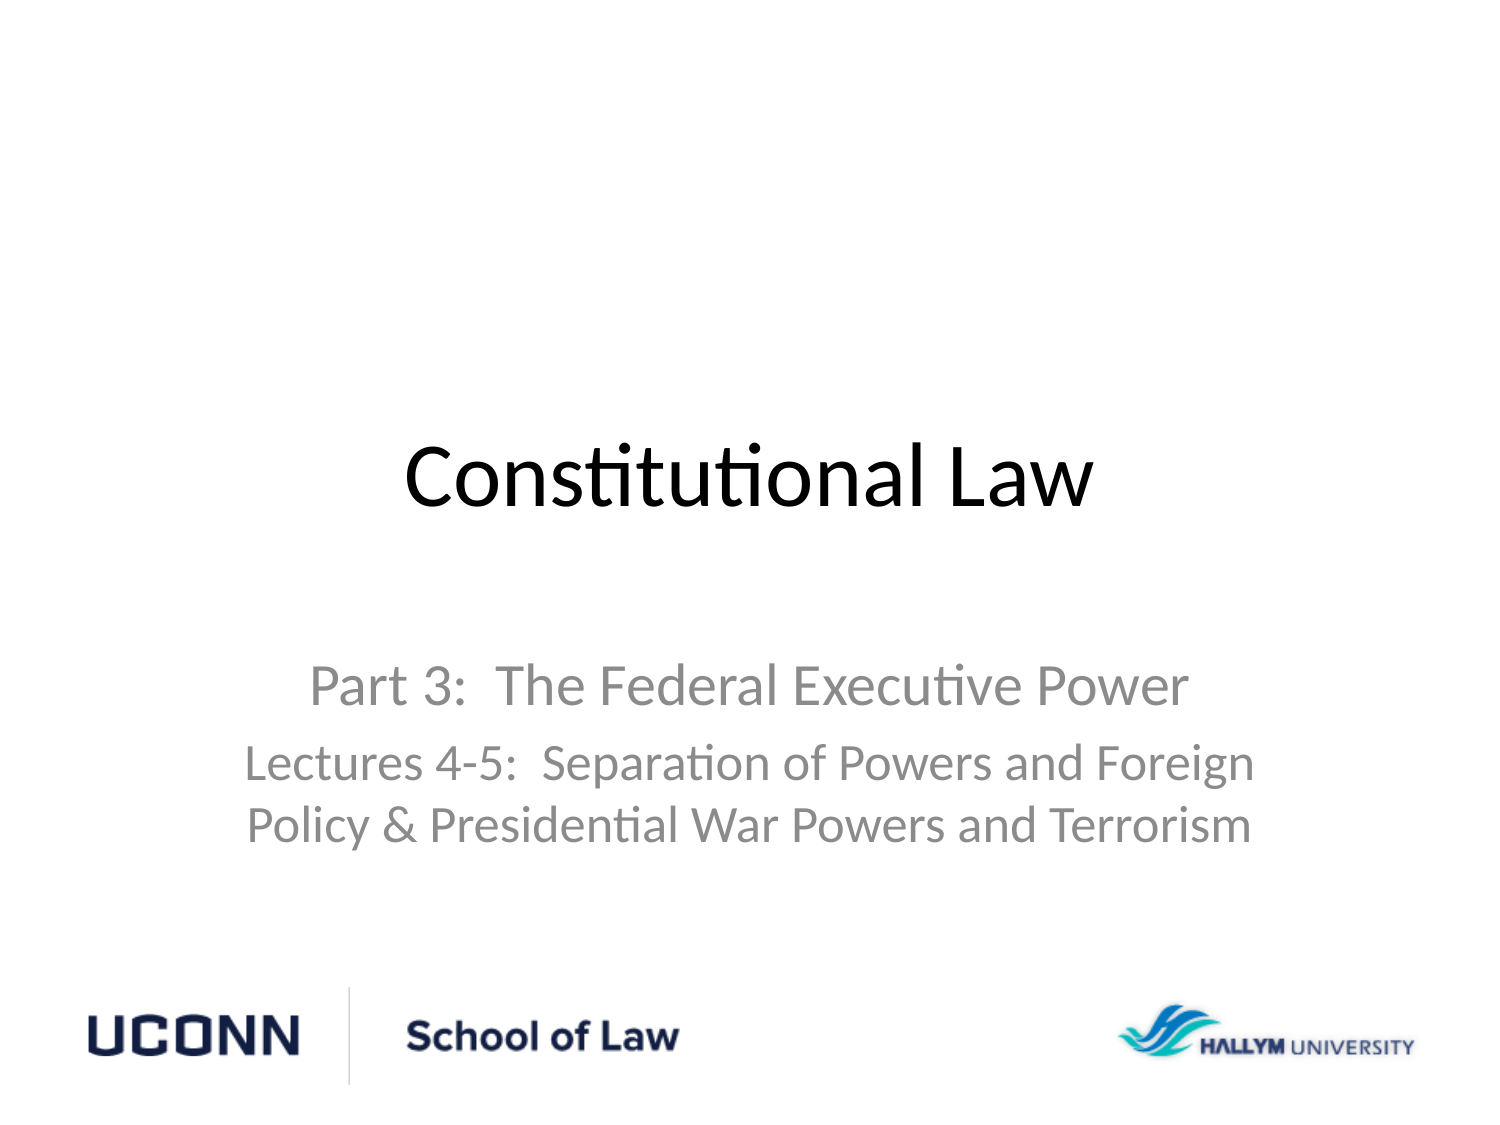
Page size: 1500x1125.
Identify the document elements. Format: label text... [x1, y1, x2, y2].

subtitle Part 3: The Federal Executive Power Lectures 4-5: Separation of Powers and Foreign Policy & Presidential War Powers and Terrorism [225, 637, 1275, 925]
title Constitutional Law [112, 349, 1388, 591]
picture [87, 987, 351, 1085]
picture [374, 1018, 683, 1063]
picture [1112, 974, 1427, 1088]
